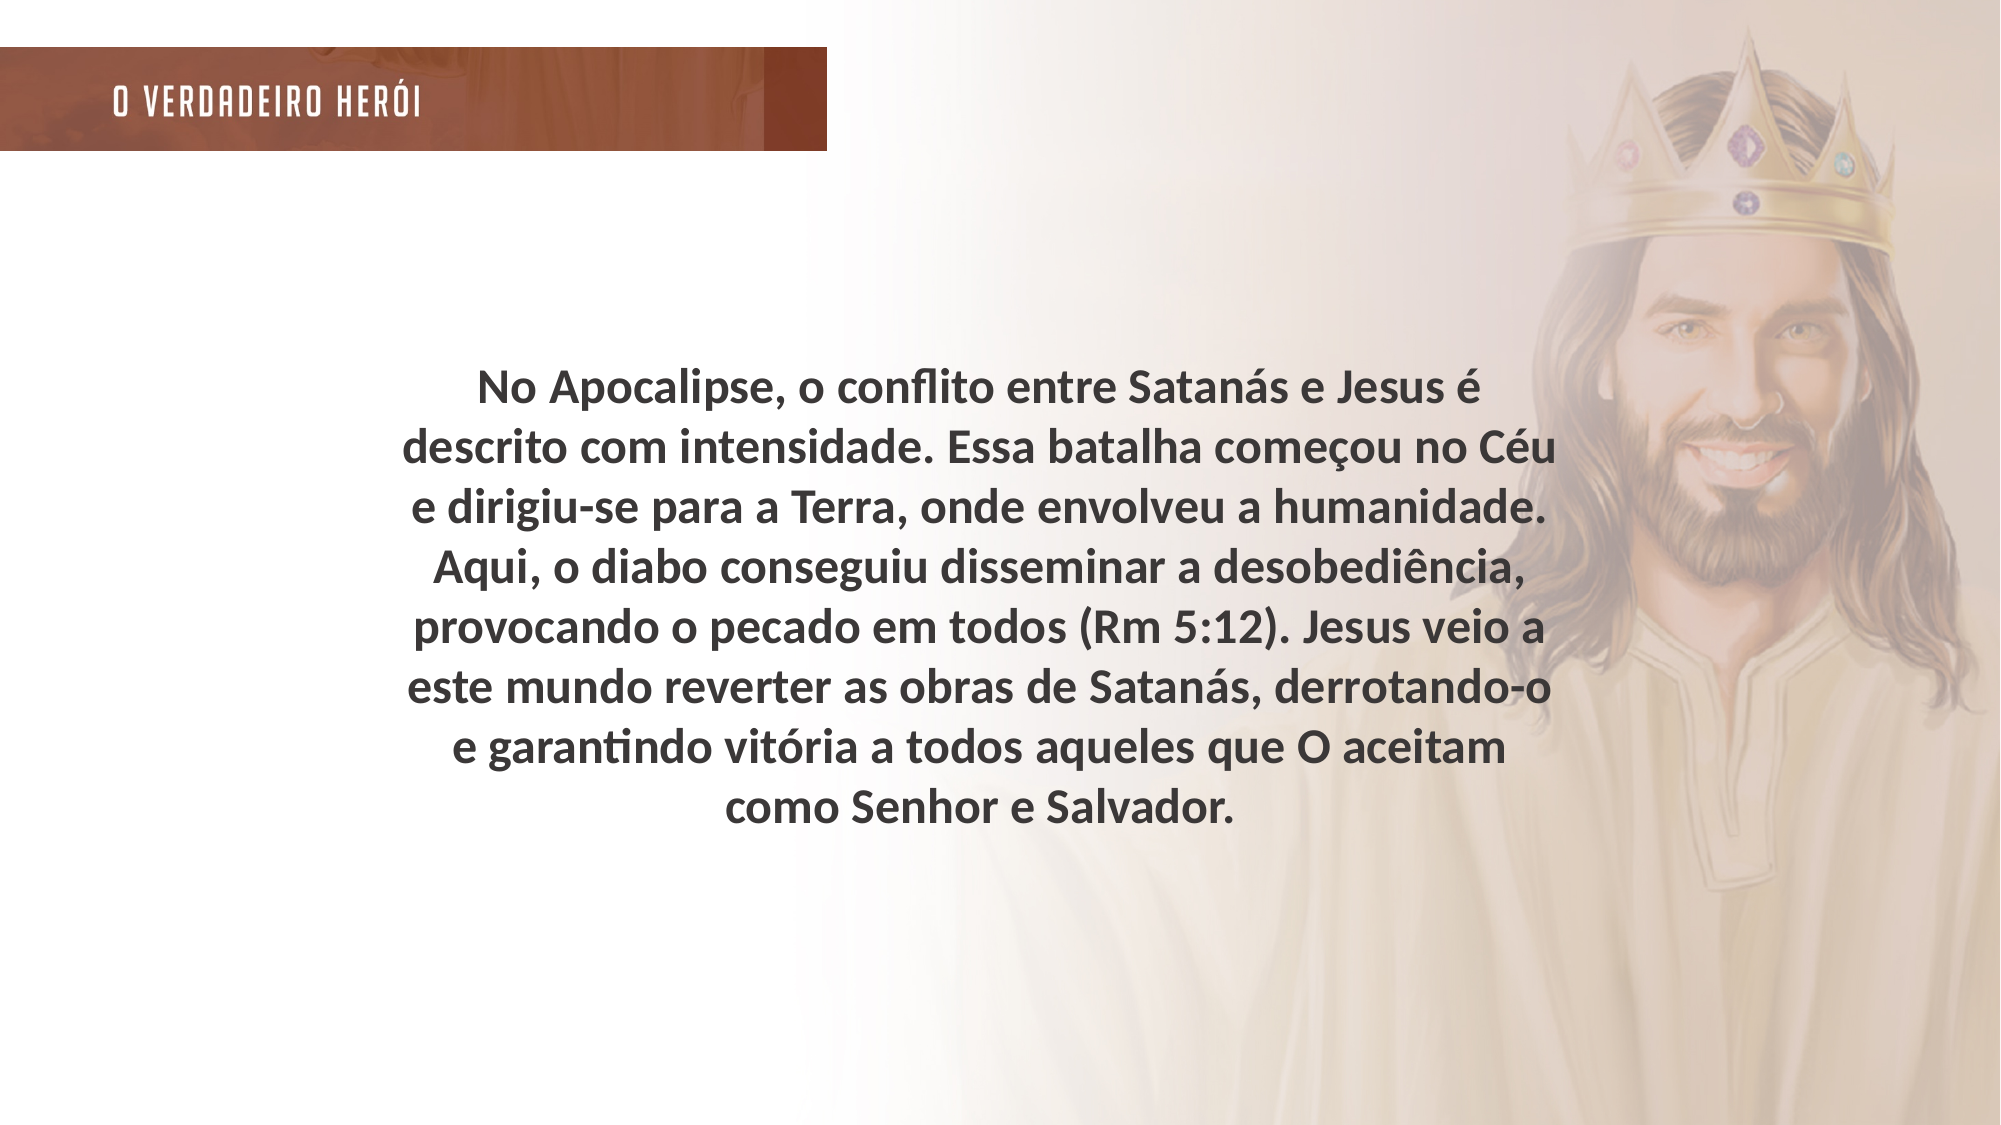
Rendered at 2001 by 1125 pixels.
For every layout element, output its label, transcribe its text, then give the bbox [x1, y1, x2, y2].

picture [0, 0, 2001, 1125]
text_box No Apocalipse, o conflito entre Satanás e Jesus é descrito com intensidade. Essa batalha começou no Céu e dirigiu-se para a Terra, onde envolveu a humanidade. Aqui, o diabo conseguiu disseminar a desobediência, provocando o pecado em todos (Rm 5:12). Jesus veio a este mundo reverter as obras de Satanás, derrotando-o e garantindo vitória a todos aqueles que O aceitam como Senhor e Salvador. [379, 346, 1582, 842]
